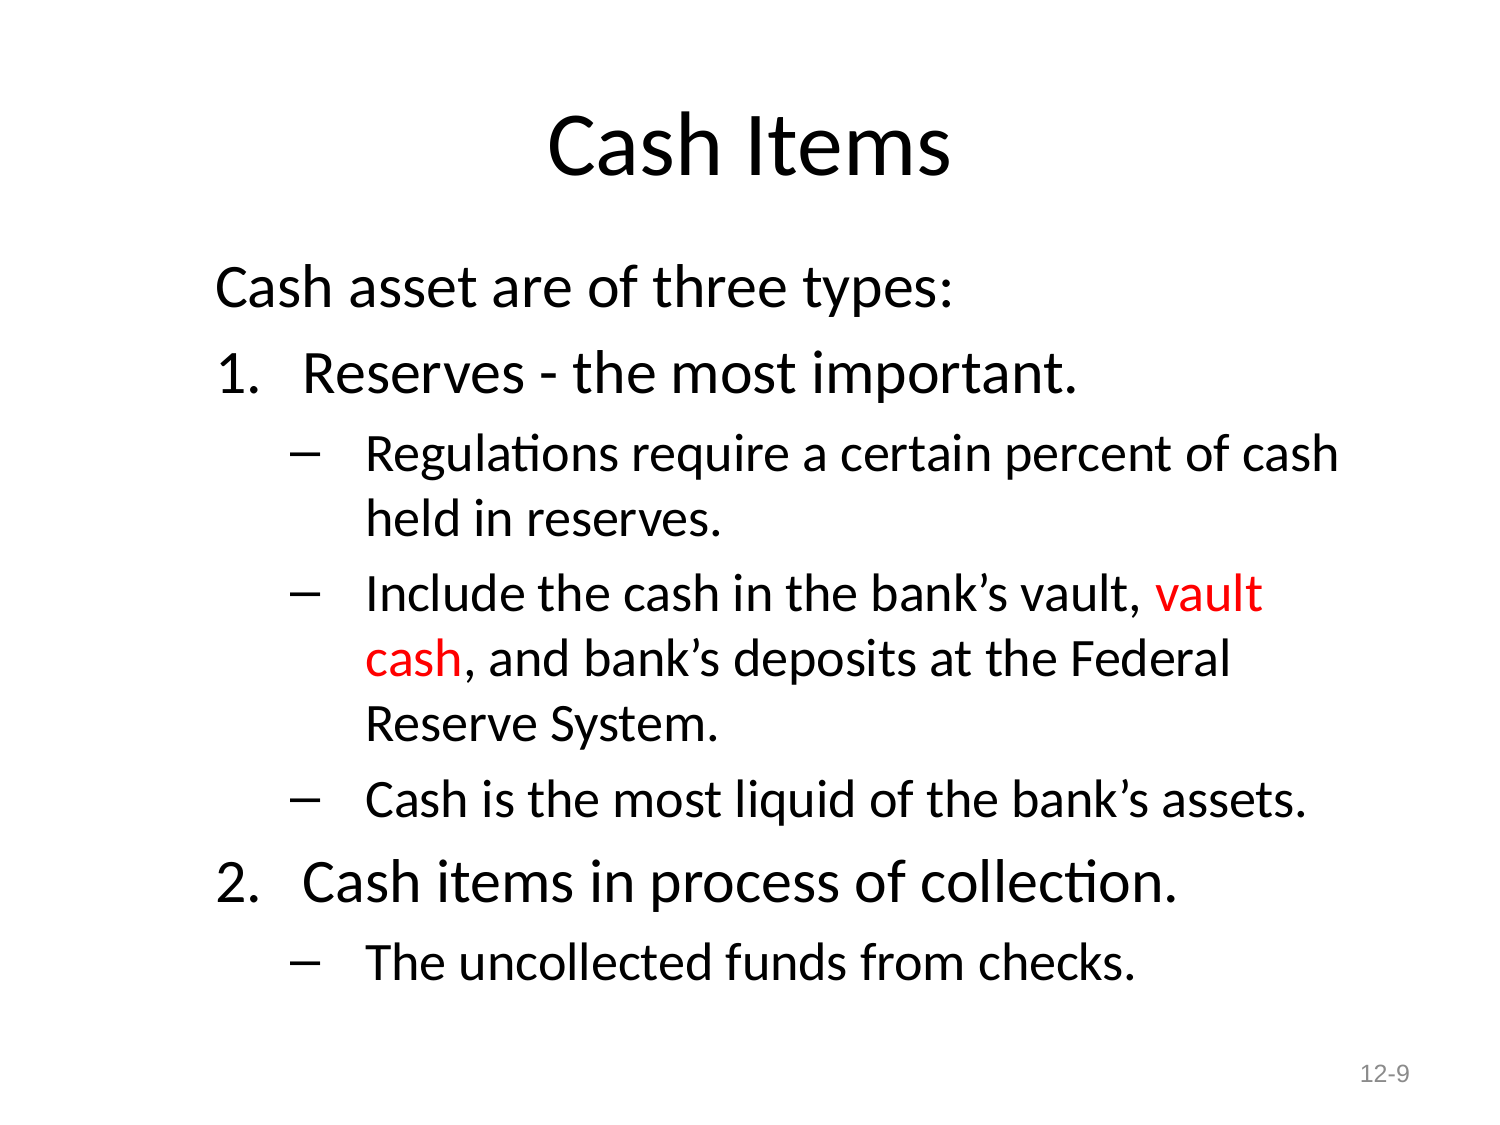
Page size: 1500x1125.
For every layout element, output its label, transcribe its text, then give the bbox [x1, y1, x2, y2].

slide_number 12-9 [1074, 1042, 1425, 1103]
title Cash Items [75, 45, 1425, 233]
list Cash asset are of three types: Reserves - the most important. Regulations require a certain percent of cash held in reserves. Include the cash in the bank’s vault, vault cash, and bank’s deposits at the Federal Reserve System. Cash is the most liquid of the bank’s assets. Cash items in process of collection. The uncollected funds from checks. [200, 237, 1400, 1013]
